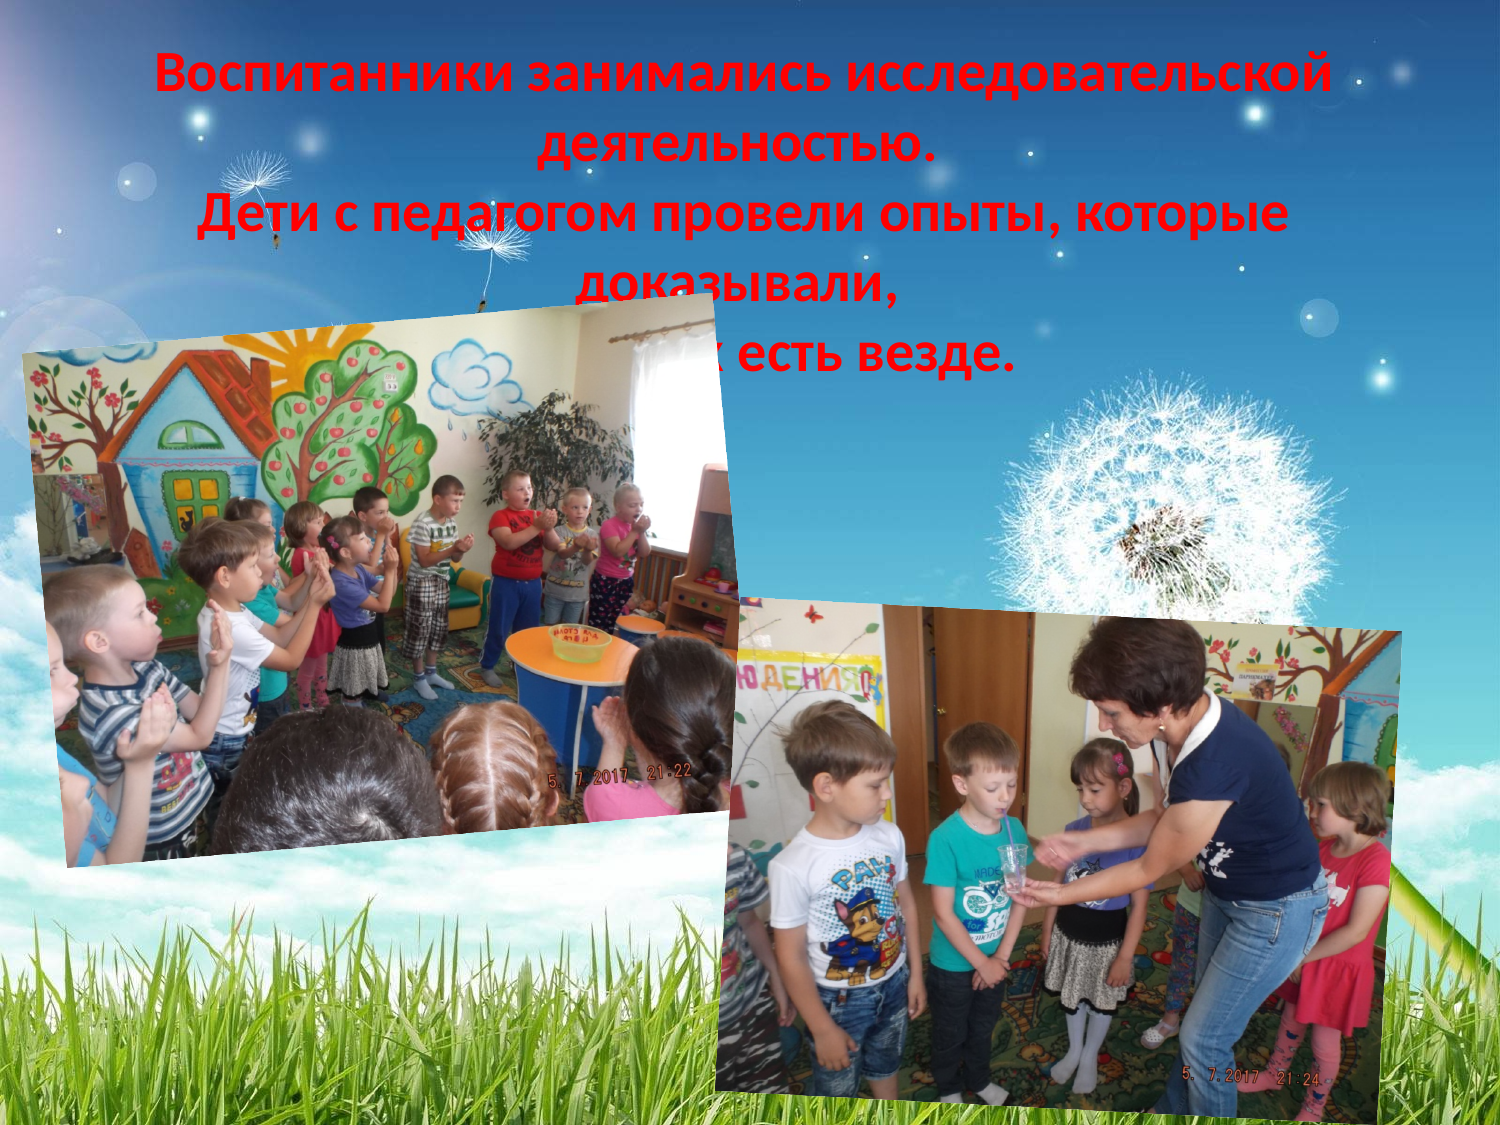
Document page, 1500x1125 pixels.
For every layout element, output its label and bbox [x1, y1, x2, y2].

list [0, 0, 1500, 1125]
picture [42, 321, 1390, 1109]
